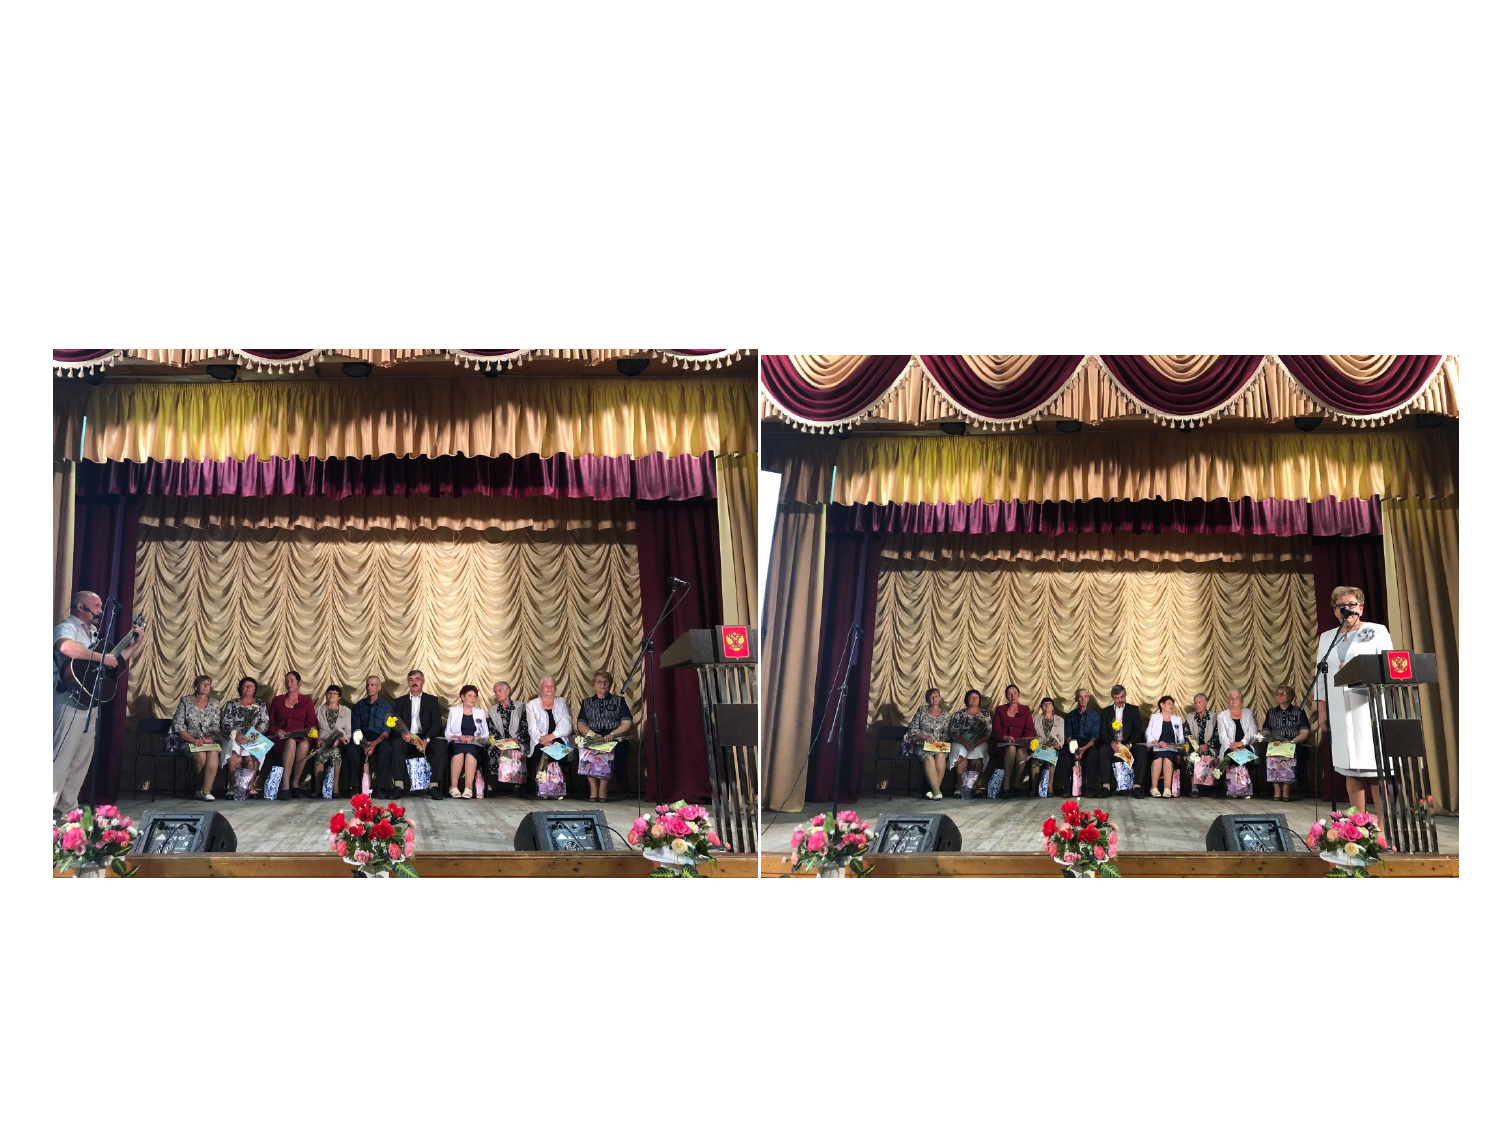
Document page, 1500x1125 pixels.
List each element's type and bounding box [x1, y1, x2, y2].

picture [52, 349, 758, 879]
picture [761, 355, 1459, 879]
